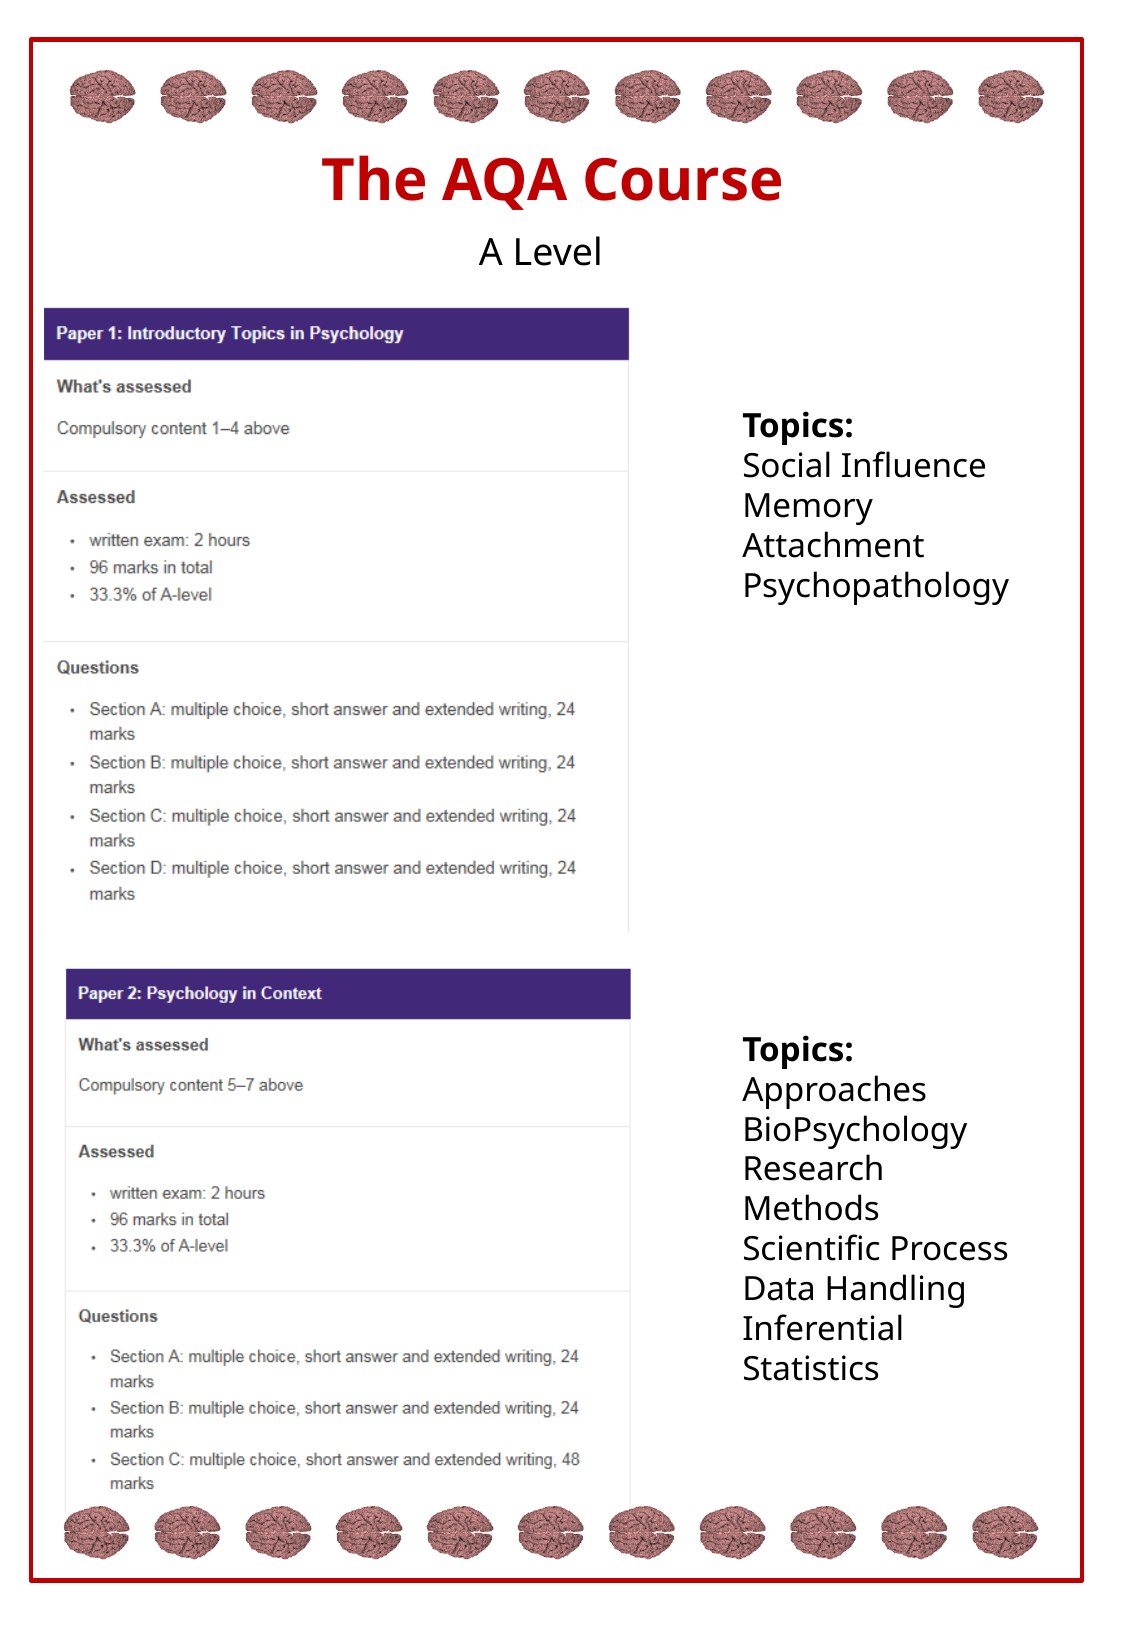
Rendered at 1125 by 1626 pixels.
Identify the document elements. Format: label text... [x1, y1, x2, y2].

picture [66, 65, 1047, 127]
text_box Topics: Approaches BioPsychology Research Methods Scientific Process Data Handling Inferential Statistics [727, 1020, 1032, 1395]
picture [43, 305, 633, 933]
text_box A Level [302, 220, 799, 280]
text_box Topics: Social Influence Memory Attachment Psychopathology [727, 397, 1125, 657]
picture [60, 965, 1042, 1562]
text_box [29, 37, 1084, 1582]
